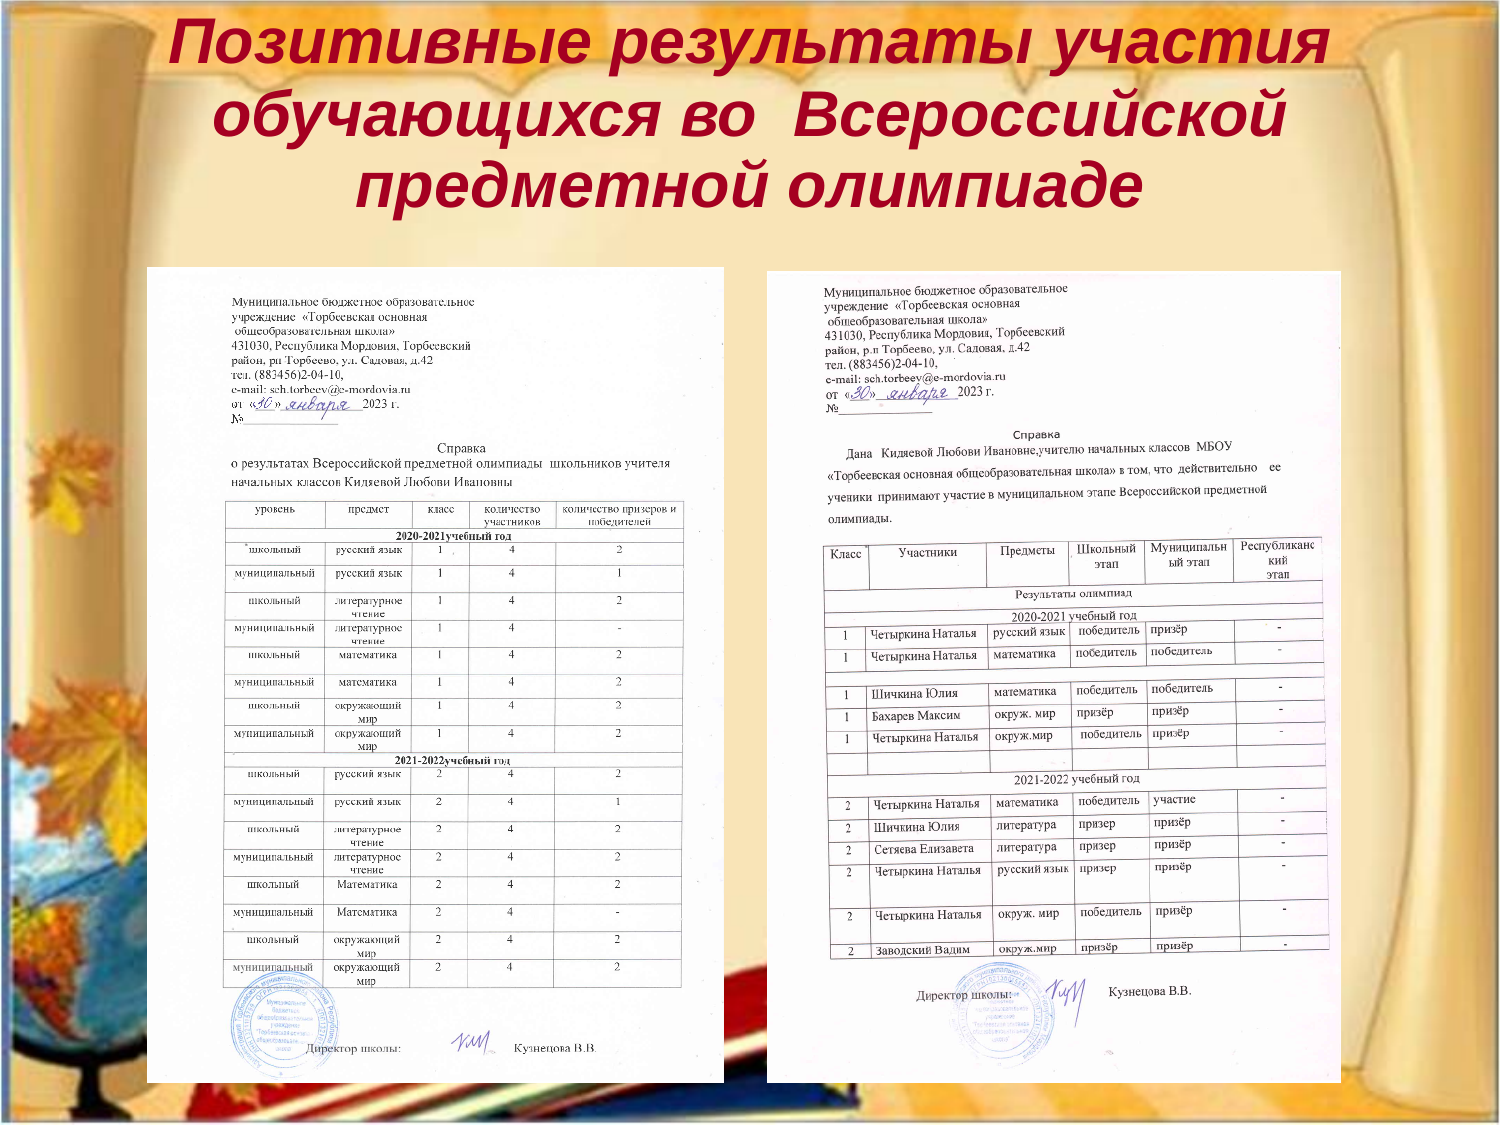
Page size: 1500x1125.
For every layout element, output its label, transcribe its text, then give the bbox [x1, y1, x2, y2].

picture [0, 0, 1500, 1125]
title Позитивные результаты участия обучающихся во Всероссийской предметной олимпиаде [74, 20, 1426, 209]
